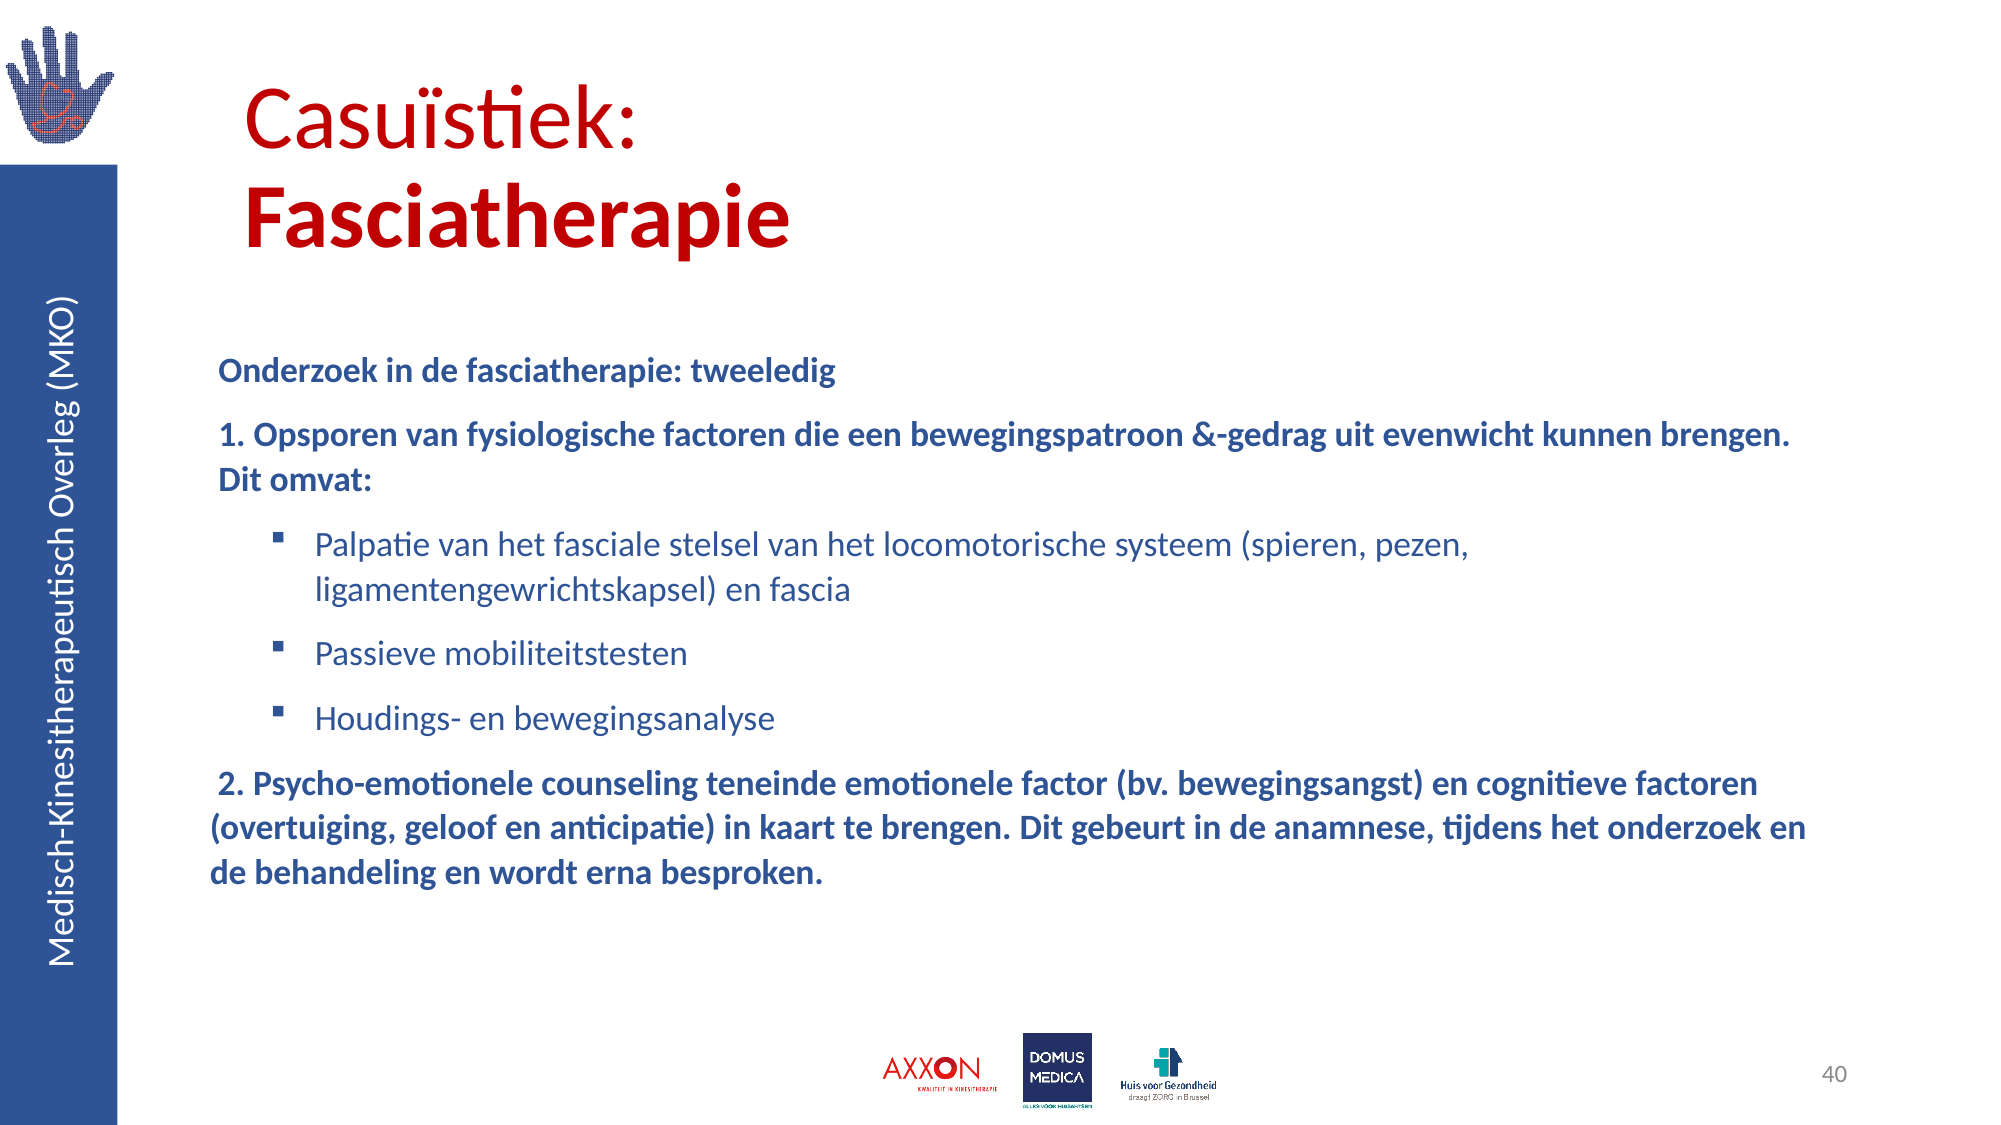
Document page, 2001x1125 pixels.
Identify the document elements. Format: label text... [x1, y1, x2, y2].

picture [1010, 1020, 1104, 1121]
picture [2, 5, 118, 169]
picture [875, 1047, 1003, 1102]
slide_number 40 [1412, 1042, 1863, 1103]
title Casuïstiek: Fasciatherapie [229, 59, 1863, 278]
picture [1121, 1048, 1216, 1101]
list Onderzoek in de fasciatherapie: tweeledig 1. Opsporen van fysiologische factoren die een bewegingspatroon &-gedrag uit evenwicht kunnen brengen. Dit omvat: Palpatie van het fasciale stelsel van het locomotorische systeem (spieren, pezen, ligamentengewrichtskapsel) en fascia Passieve mobiliteitstesten Houdings- en bewegingsanalyse 2. Psycho-emotionele counseling teneinde emotionele factor (bv. bewegingsangst) en cognitieve factoren (overtuiging, geloof en anticipatie) in kaart te brengen. Dit gebeurt in de anamnese, tijdens het onderzoek en de behandeling en wordt erna besproken. [194, 337, 1848, 1014]
